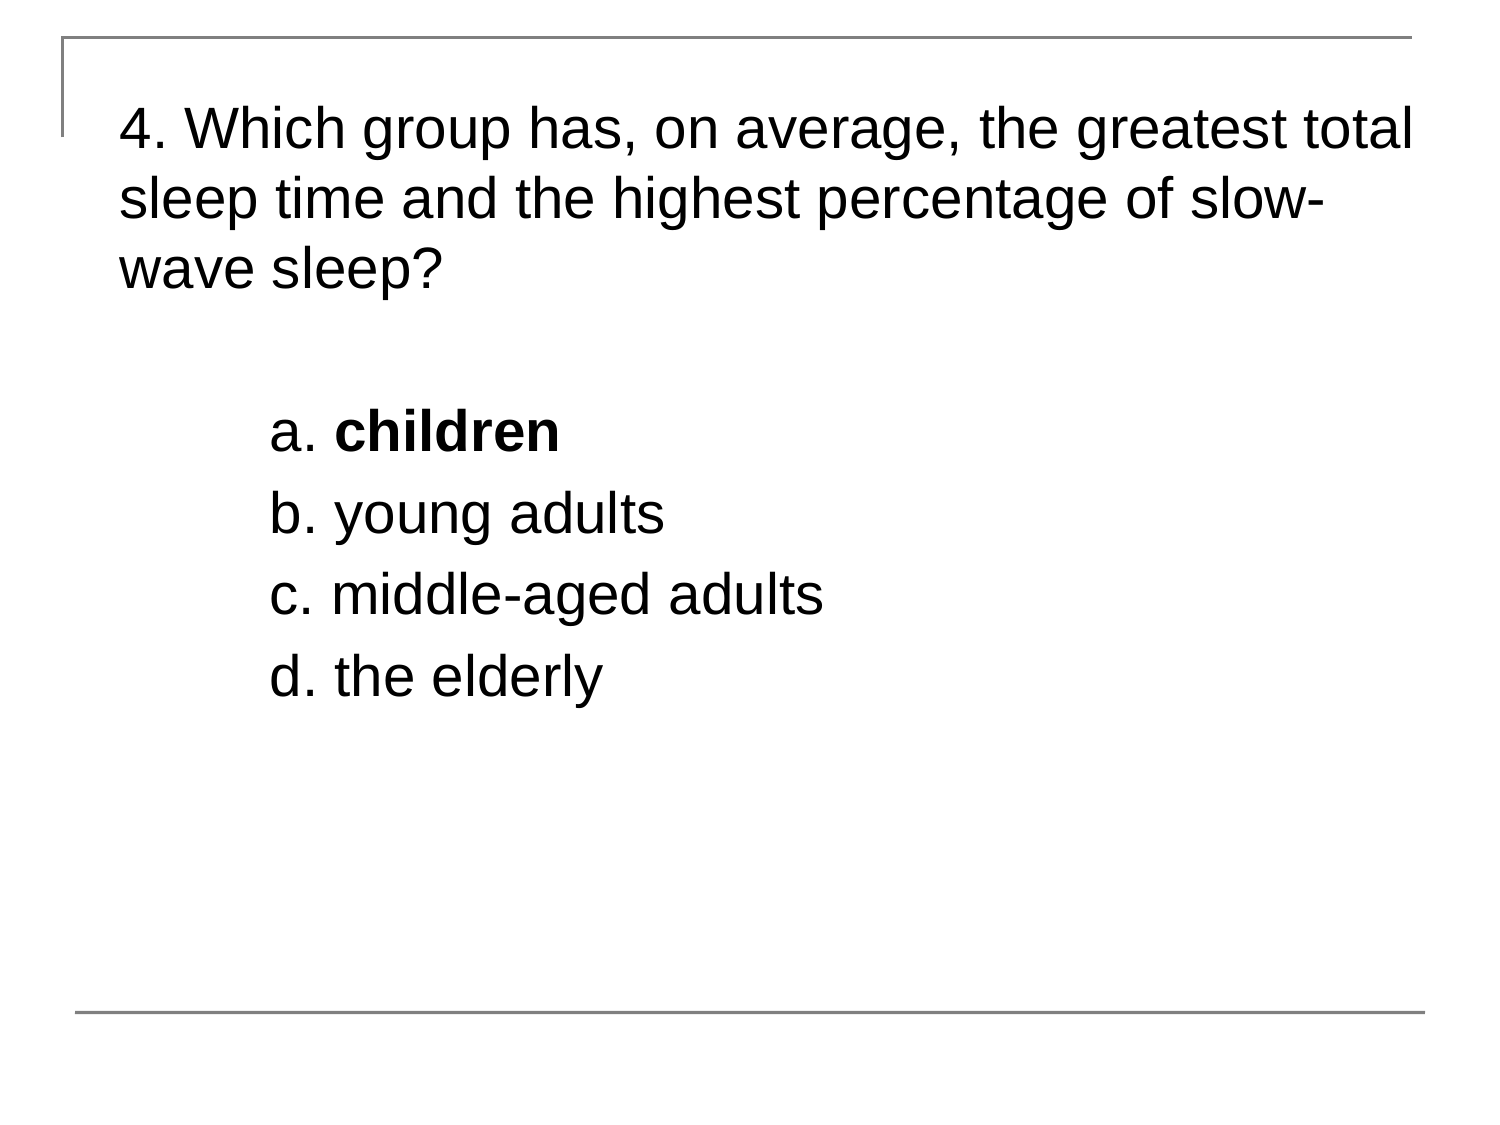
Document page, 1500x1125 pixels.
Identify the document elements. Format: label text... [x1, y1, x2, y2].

list 4. Which group has, on average, the greatest total sleep time and the highest percentage of slow-wave sleep? a. children b. young adults c. middle-aged adults d. the elderly [104, 82, 1455, 827]
